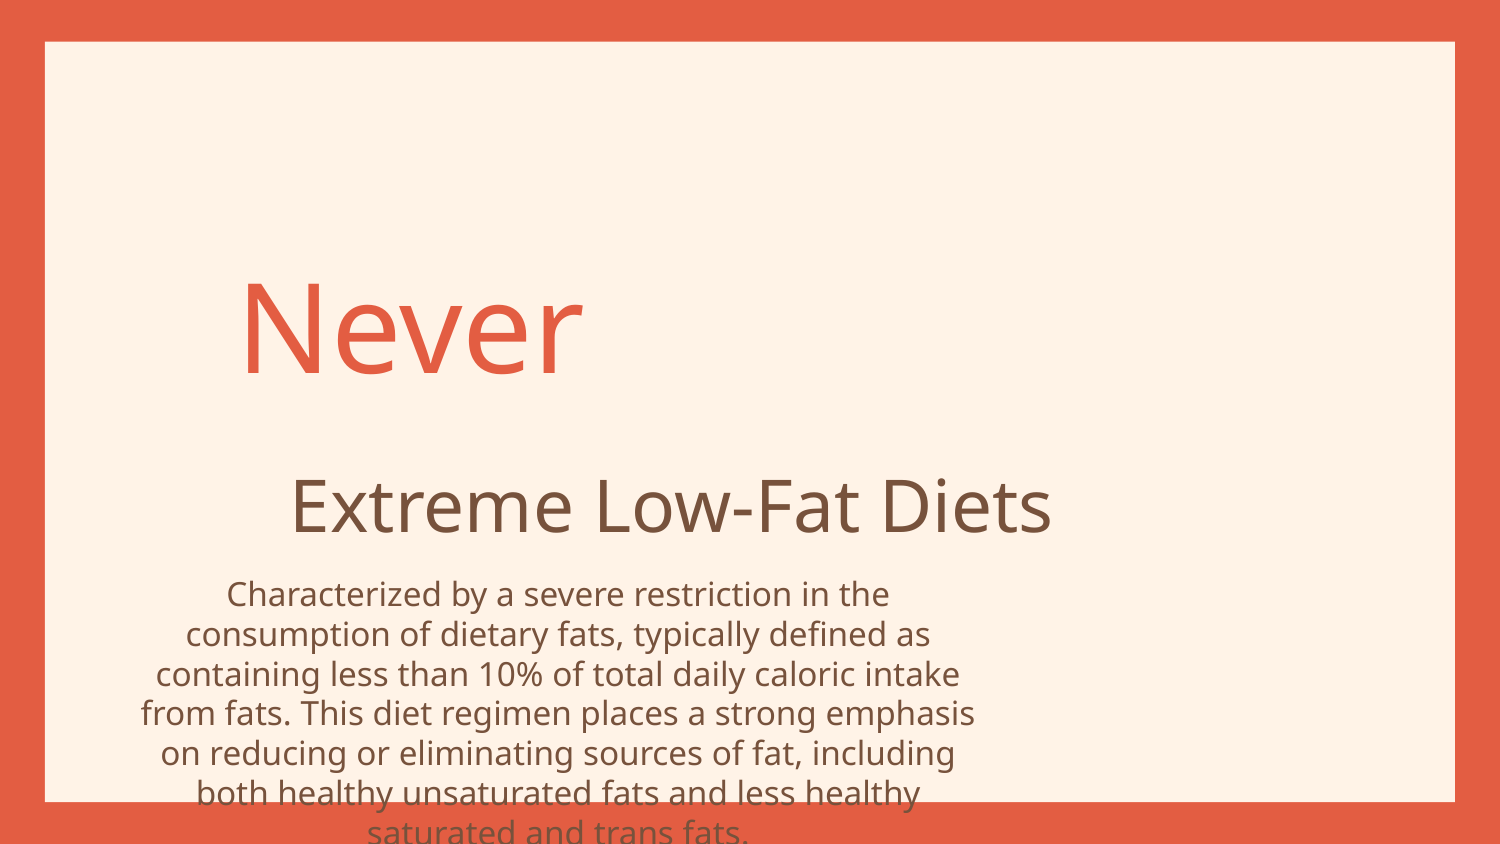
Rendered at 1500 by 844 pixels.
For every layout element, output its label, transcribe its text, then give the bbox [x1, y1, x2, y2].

text_box Never [221, 233, 938, 414]
title Extreme Low-Fat Diets [116, 434, 1228, 573]
subtitle Characterized by a severe restriction in the consumption of dietary fats, typically defined as containing less than 10% of total daily caloric intake from fats. This diet regimen places a strong emphasis on reducing or eliminating sources of fat, including both healthy unsaturated fats and less healthy saturated and trans fats. [116, 557, 1001, 620]
